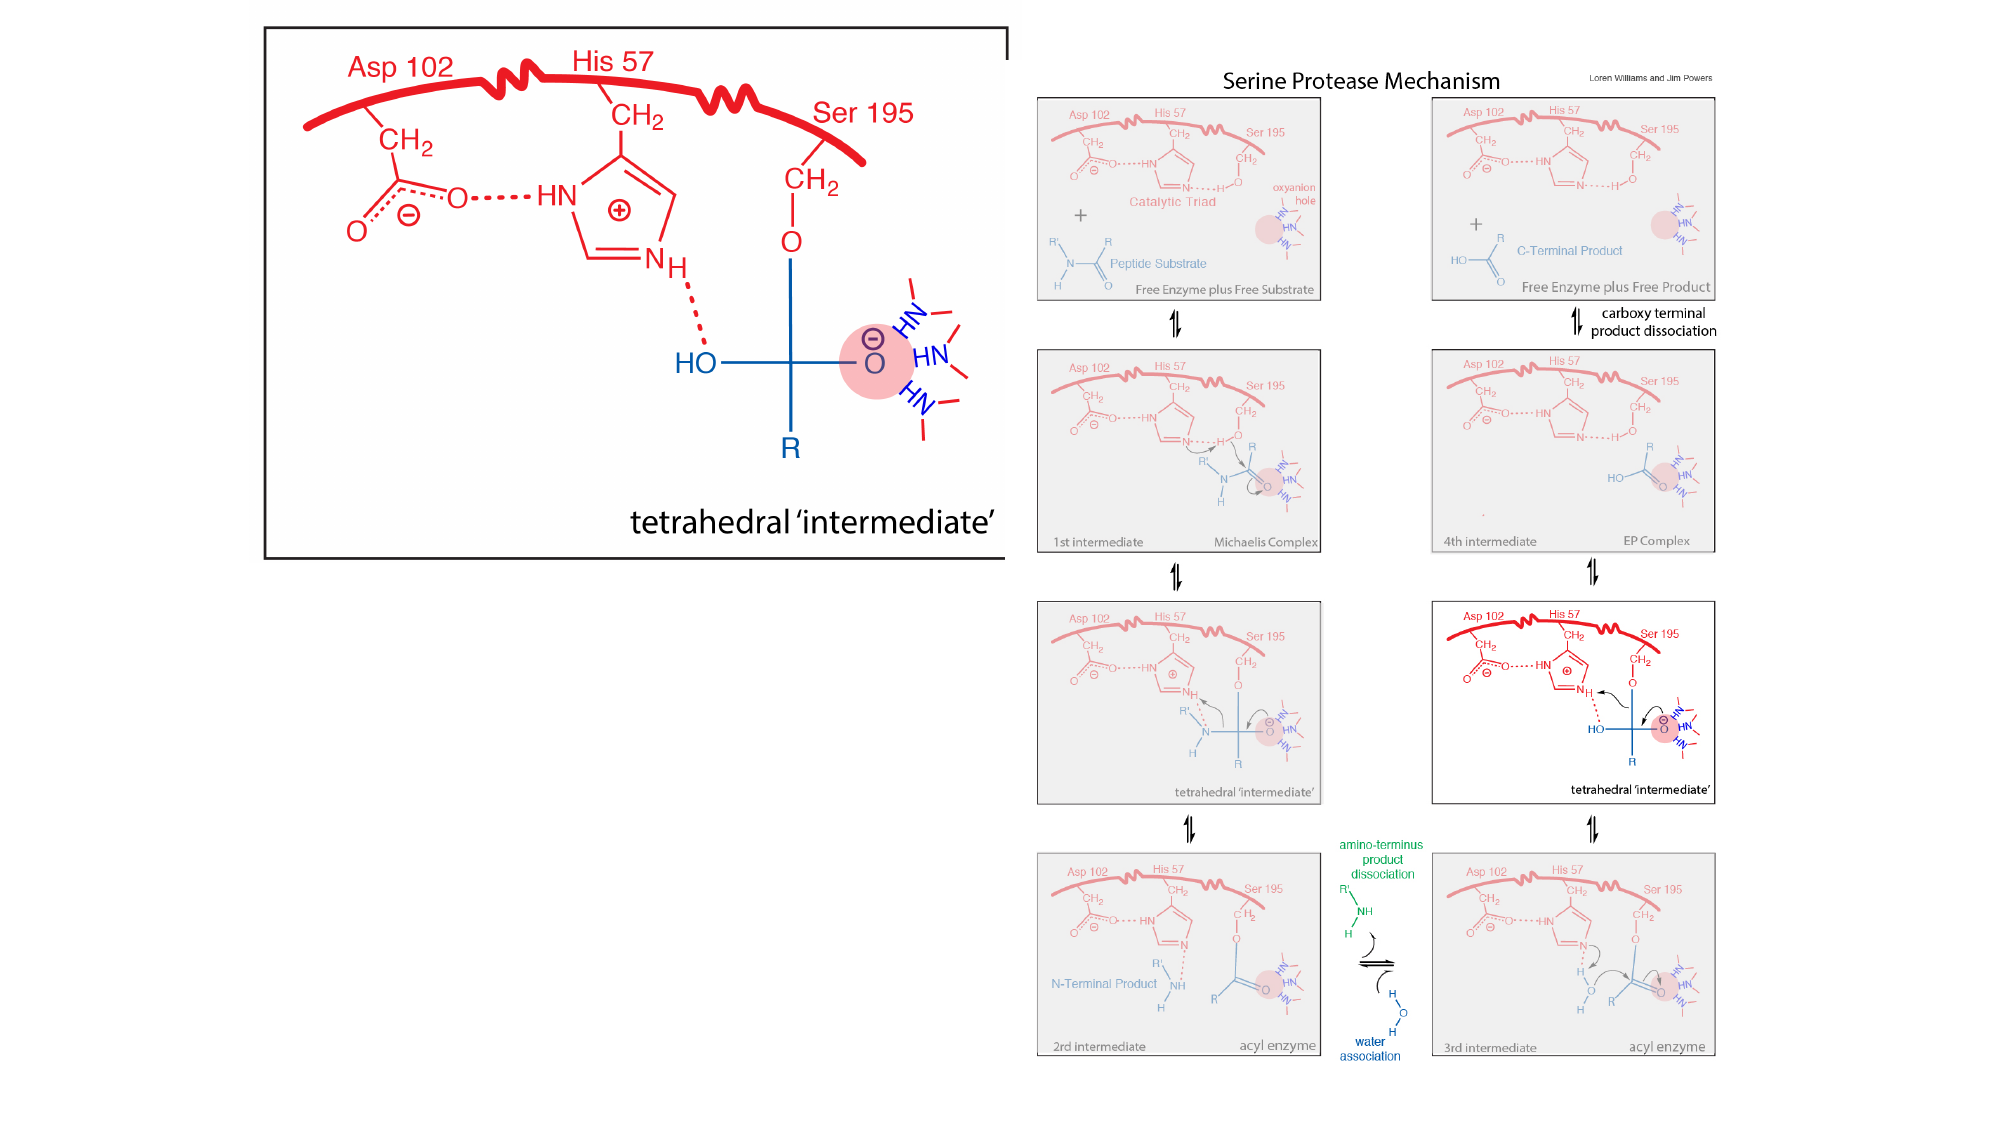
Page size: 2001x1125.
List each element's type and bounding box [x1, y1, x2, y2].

picture [249, 0, 1750, 1076]
